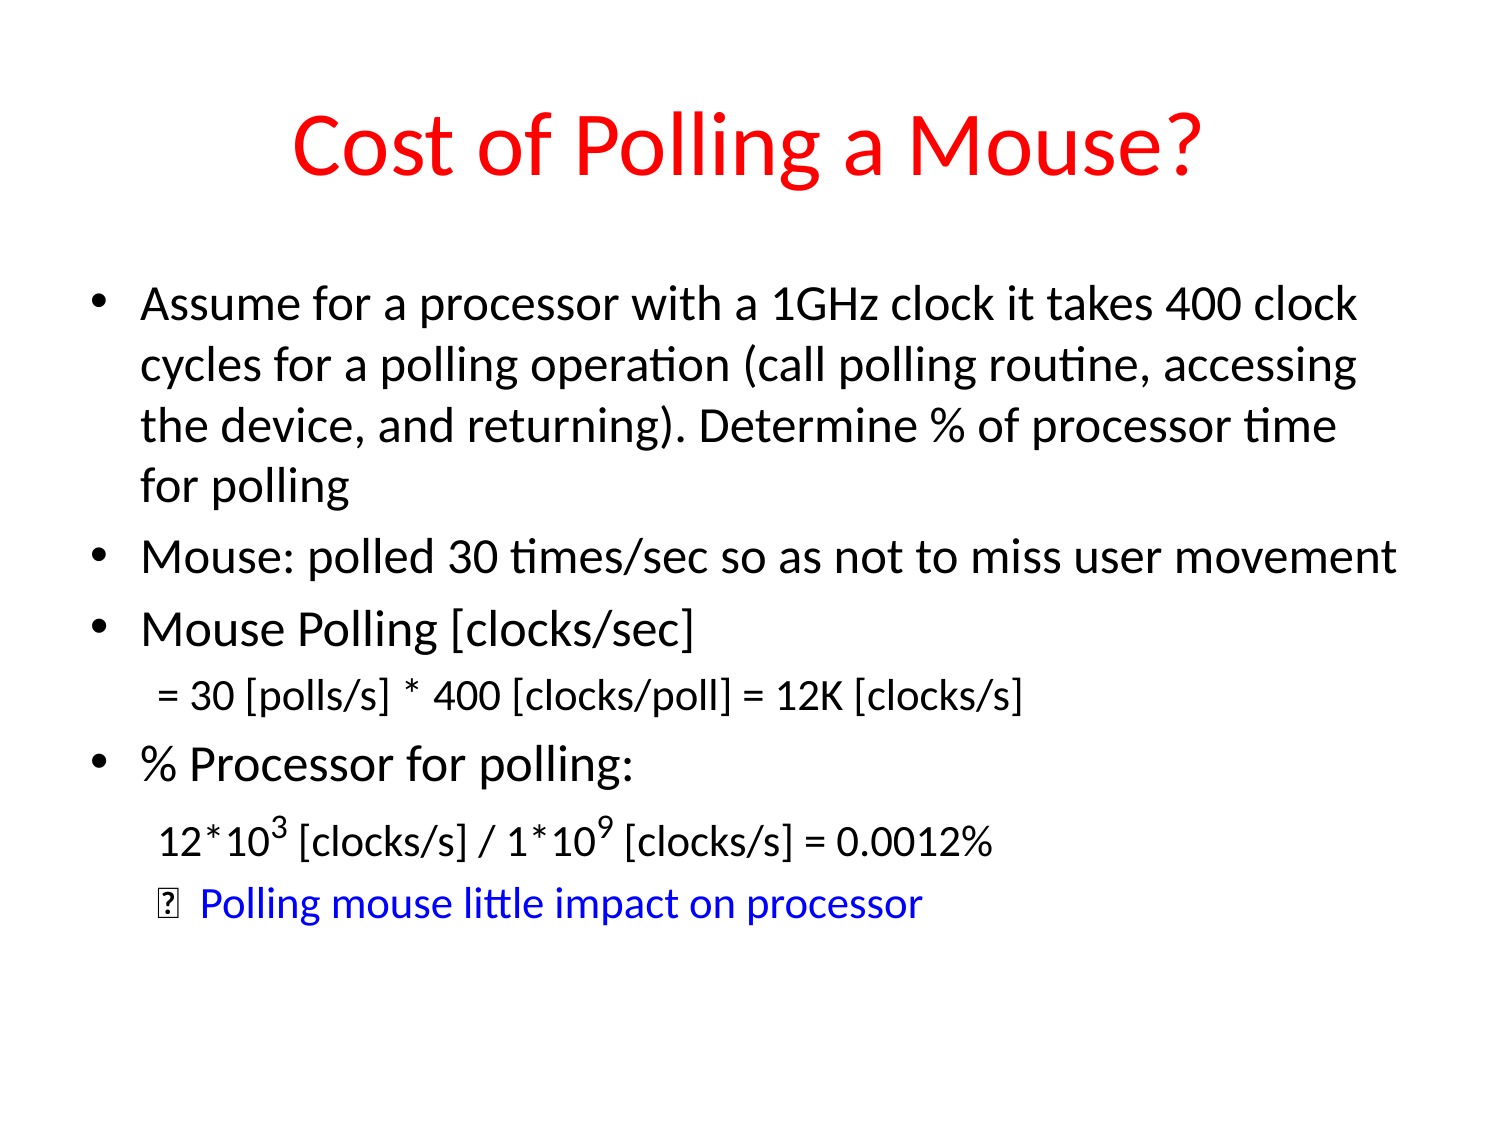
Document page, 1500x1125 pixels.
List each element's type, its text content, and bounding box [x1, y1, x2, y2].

title Cost of Polling a Mouse? [75, 45, 1425, 233]
list Assume for a processor with a 1GHz clock it takes 400 clock cycles for a polling operation (call polling routine, accessing the device, and returning). Determine % of processor time for polling Mouse: polled 30 times/sec so as not to miss user movement Mouse Polling [clocks/sec] = 30 [polls/s] * 400 [clocks/poll] = 12K [clocks/s] % Processor for polling: 12*103 [clocks/s] / 1*109 [clocks/s] = 0.0012%  Polling mouse little impact on processor [75, 262, 1425, 1005]
